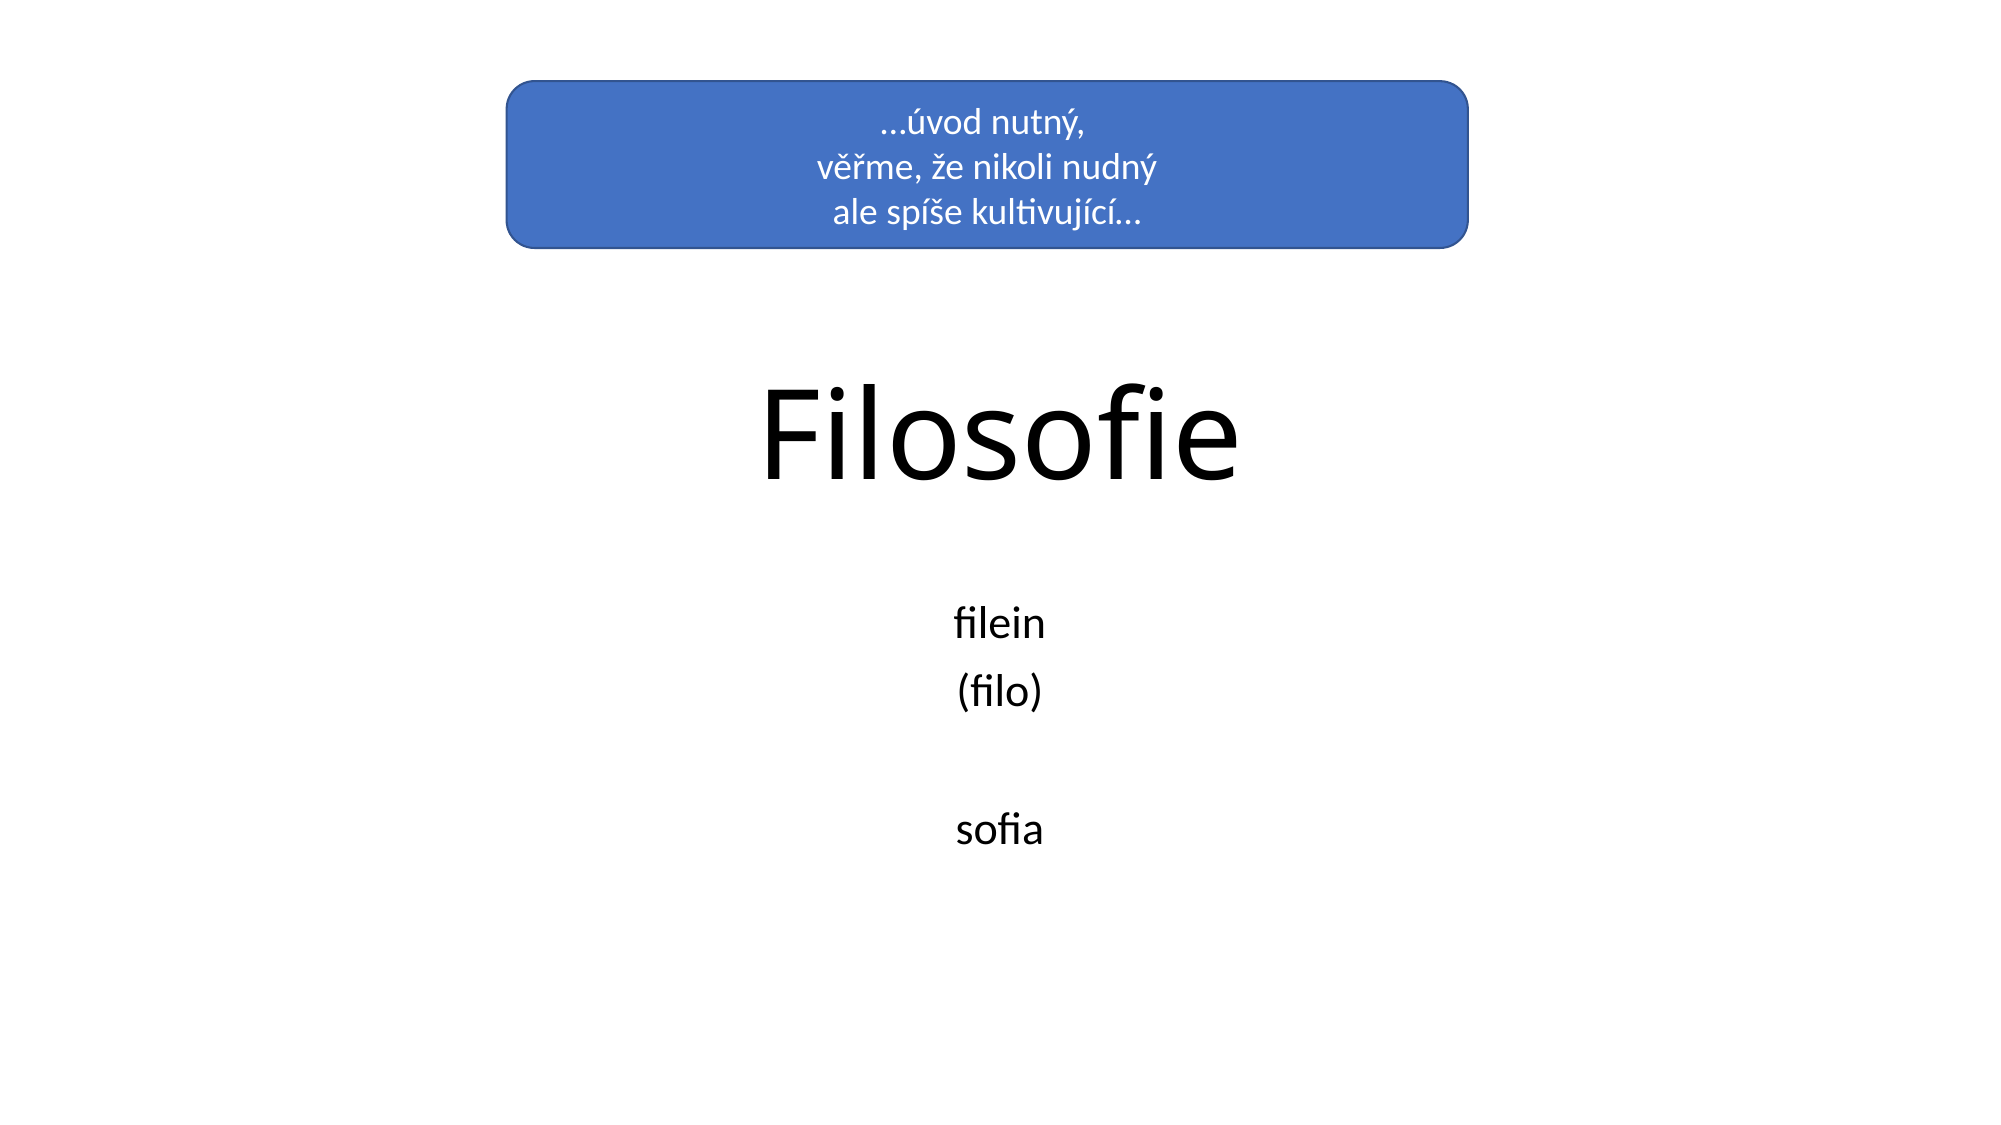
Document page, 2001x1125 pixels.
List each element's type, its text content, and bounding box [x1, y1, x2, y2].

text_box …úvod nutný, věřme, že nikoli nudný ale spíše kultivující… [505, 80, 1469, 250]
title Filosofie [249, 262, 1750, 515]
subtitle filein (filo) sofia [249, 590, 1750, 863]
